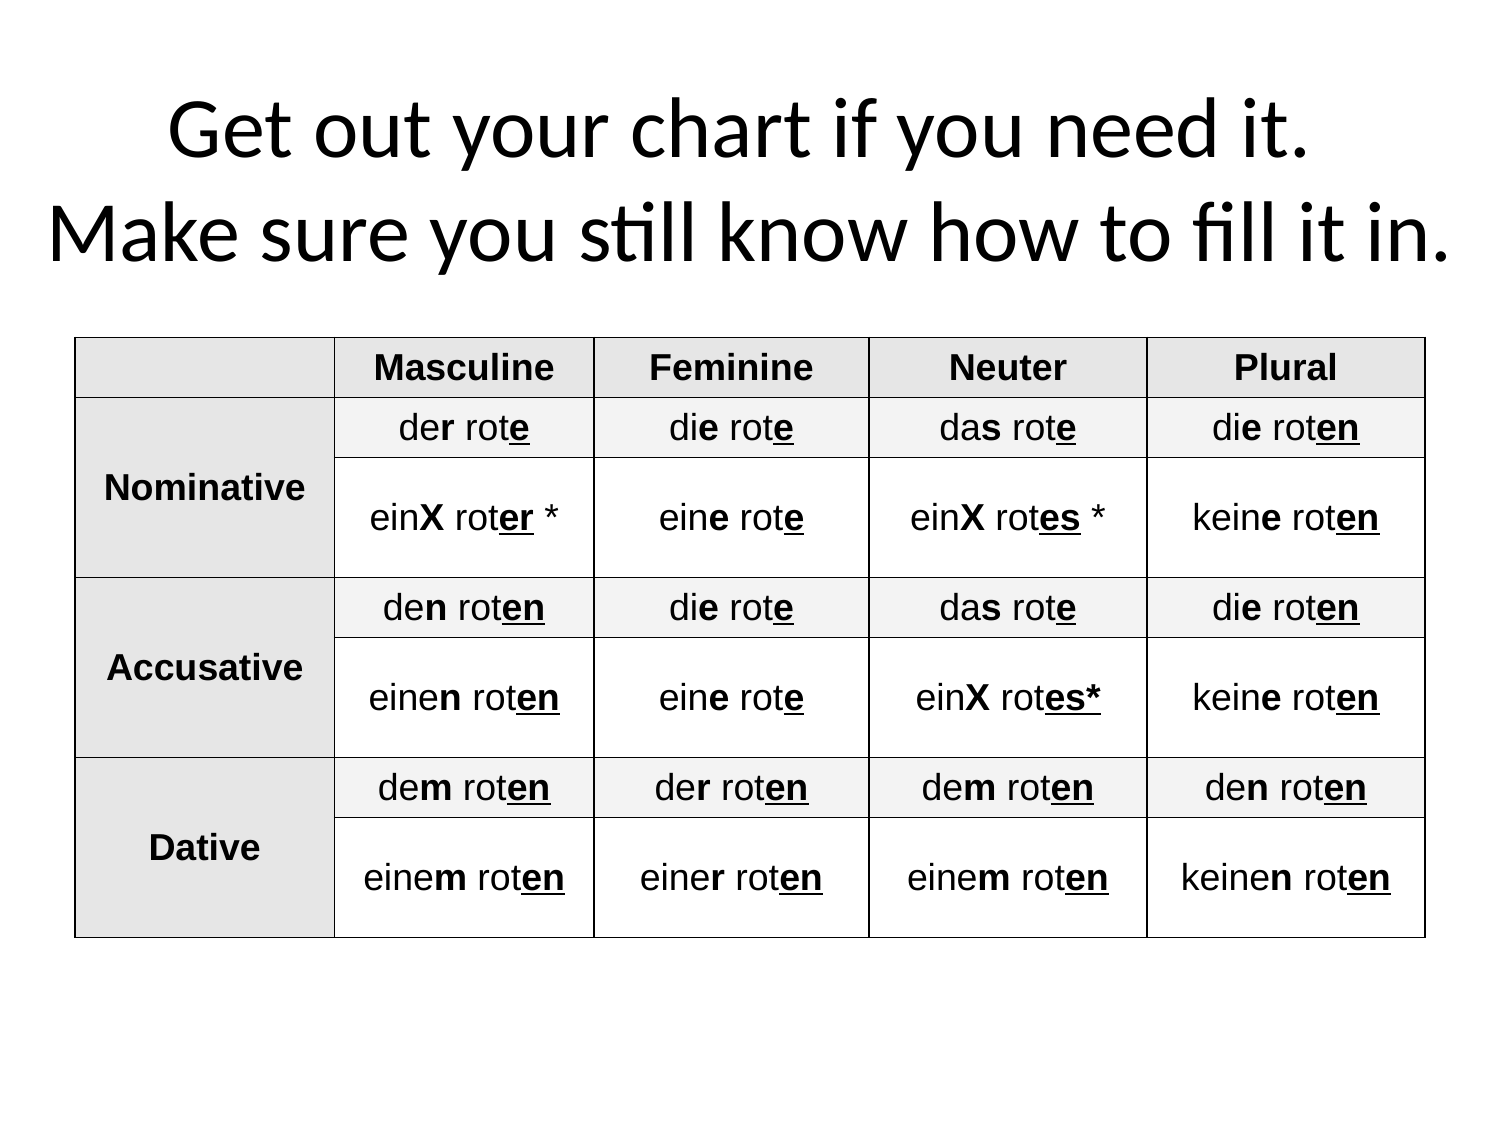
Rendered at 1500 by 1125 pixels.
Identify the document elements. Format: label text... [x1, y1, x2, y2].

table_cell keine roten [1148, 458, 1424, 577]
table_cell Nominative [76, 398, 334, 577]
table_header Neuter [870, 338, 1146, 397]
table_cell einX roter * [335, 458, 593, 577]
table_cell der rote [335, 398, 593, 457]
table_cell keine roten [1148, 638, 1424, 757]
table_cell eine rote [595, 458, 868, 577]
table_cell die roten [1148, 398, 1424, 457]
table_header [76, 338, 334, 397]
table_cell einX rotes* [870, 638, 1146, 757]
table_cell keinen roten [1148, 818, 1424, 937]
table_cell das rote [870, 398, 949, 457]
table_cell den roten [1148, 758, 1424, 817]
table_header Masculine [335, 338, 593, 397]
table_cell dem roten [335, 758, 593, 817]
table_cell eine rote [595, 638, 868, 757]
table_cell der roten [595, 758, 868, 817]
table_cell dem roten [870, 758, 1146, 817]
table_cell den roten [335, 578, 593, 637]
table_header Feminine [595, 338, 868, 397]
table_cell das rote [980, 398, 1146, 457]
table_cell Accusative [76, 578, 334, 757]
table_cell die rote [595, 398, 868, 457]
table_cell einem roten [335, 818, 593, 937]
table_header Plural [1148, 338, 1424, 397]
table_cell Dative [76, 758, 334, 937]
table_cell die roten [1148, 578, 1424, 637]
table_cell einen roten [335, 638, 593, 757]
table_cell einX rotes * [870, 458, 1146, 577]
table_cell einem roten [870, 818, 1146, 937]
title Get out your chart if you need it. Make sure you still know how to fill it in. [0, 50, 1500, 300]
table_cell einer roten [595, 818, 868, 937]
text_box [949, 356, 980, 462]
table_cell die rote [595, 578, 868, 637]
table_cell das rote [870, 578, 1146, 637]
